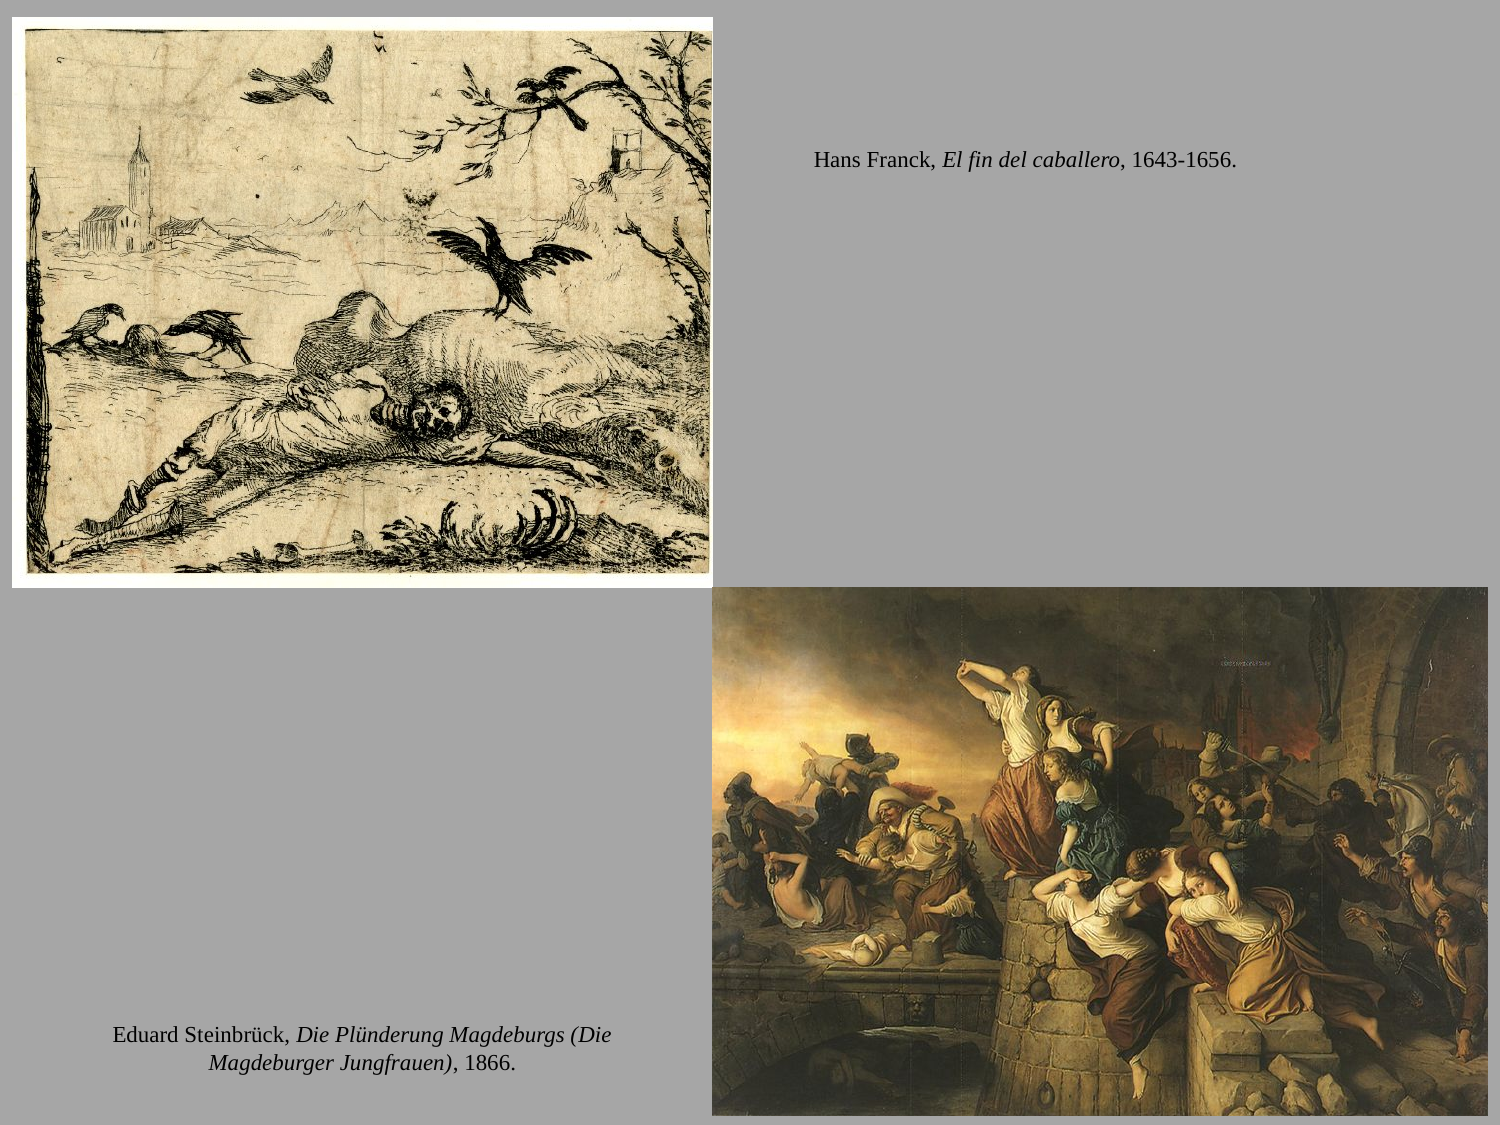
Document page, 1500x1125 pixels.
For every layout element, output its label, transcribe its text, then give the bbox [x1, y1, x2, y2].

text_box Eduard Steinbrück, Die Plünderung Magdeburgs (Die Magdeburger Jungfrauen), 1866. [62, 1012, 663, 1083]
text_box Hans Franck, El fin del caballero, 1643-1656. [725, 137, 1326, 180]
picture [11, 17, 1488, 1116]
